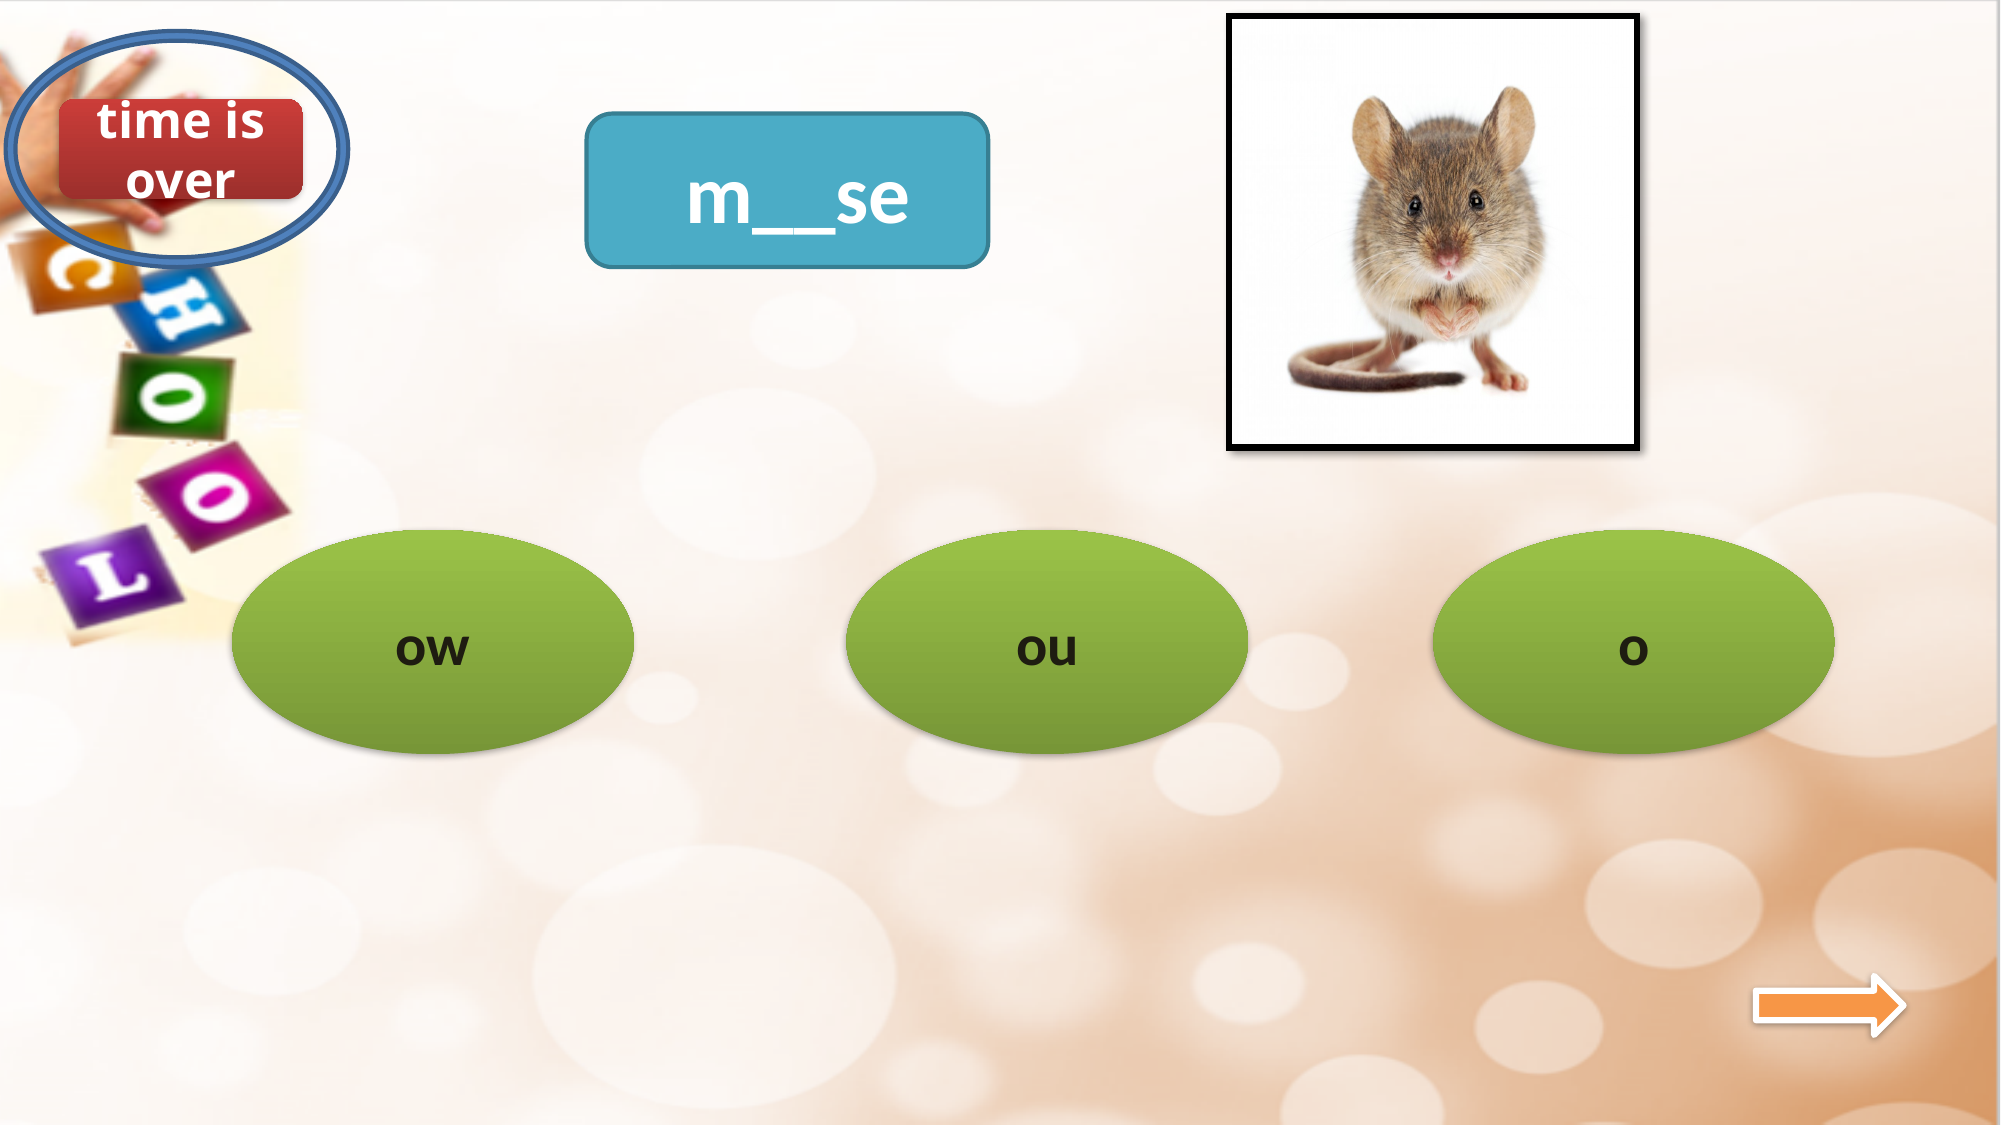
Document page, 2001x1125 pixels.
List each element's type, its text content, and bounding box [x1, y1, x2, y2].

text_box ou [846, 529, 1249, 755]
picture [0, 0, 2001, 1125]
text_box m__se [584, 111, 991, 270]
text_box ow [232, 529, 634, 755]
text_box o [1433, 529, 1835, 755]
text_box [1752, 972, 1907, 1038]
text_box [3, 28, 351, 270]
text_box time is over [58, 98, 304, 200]
